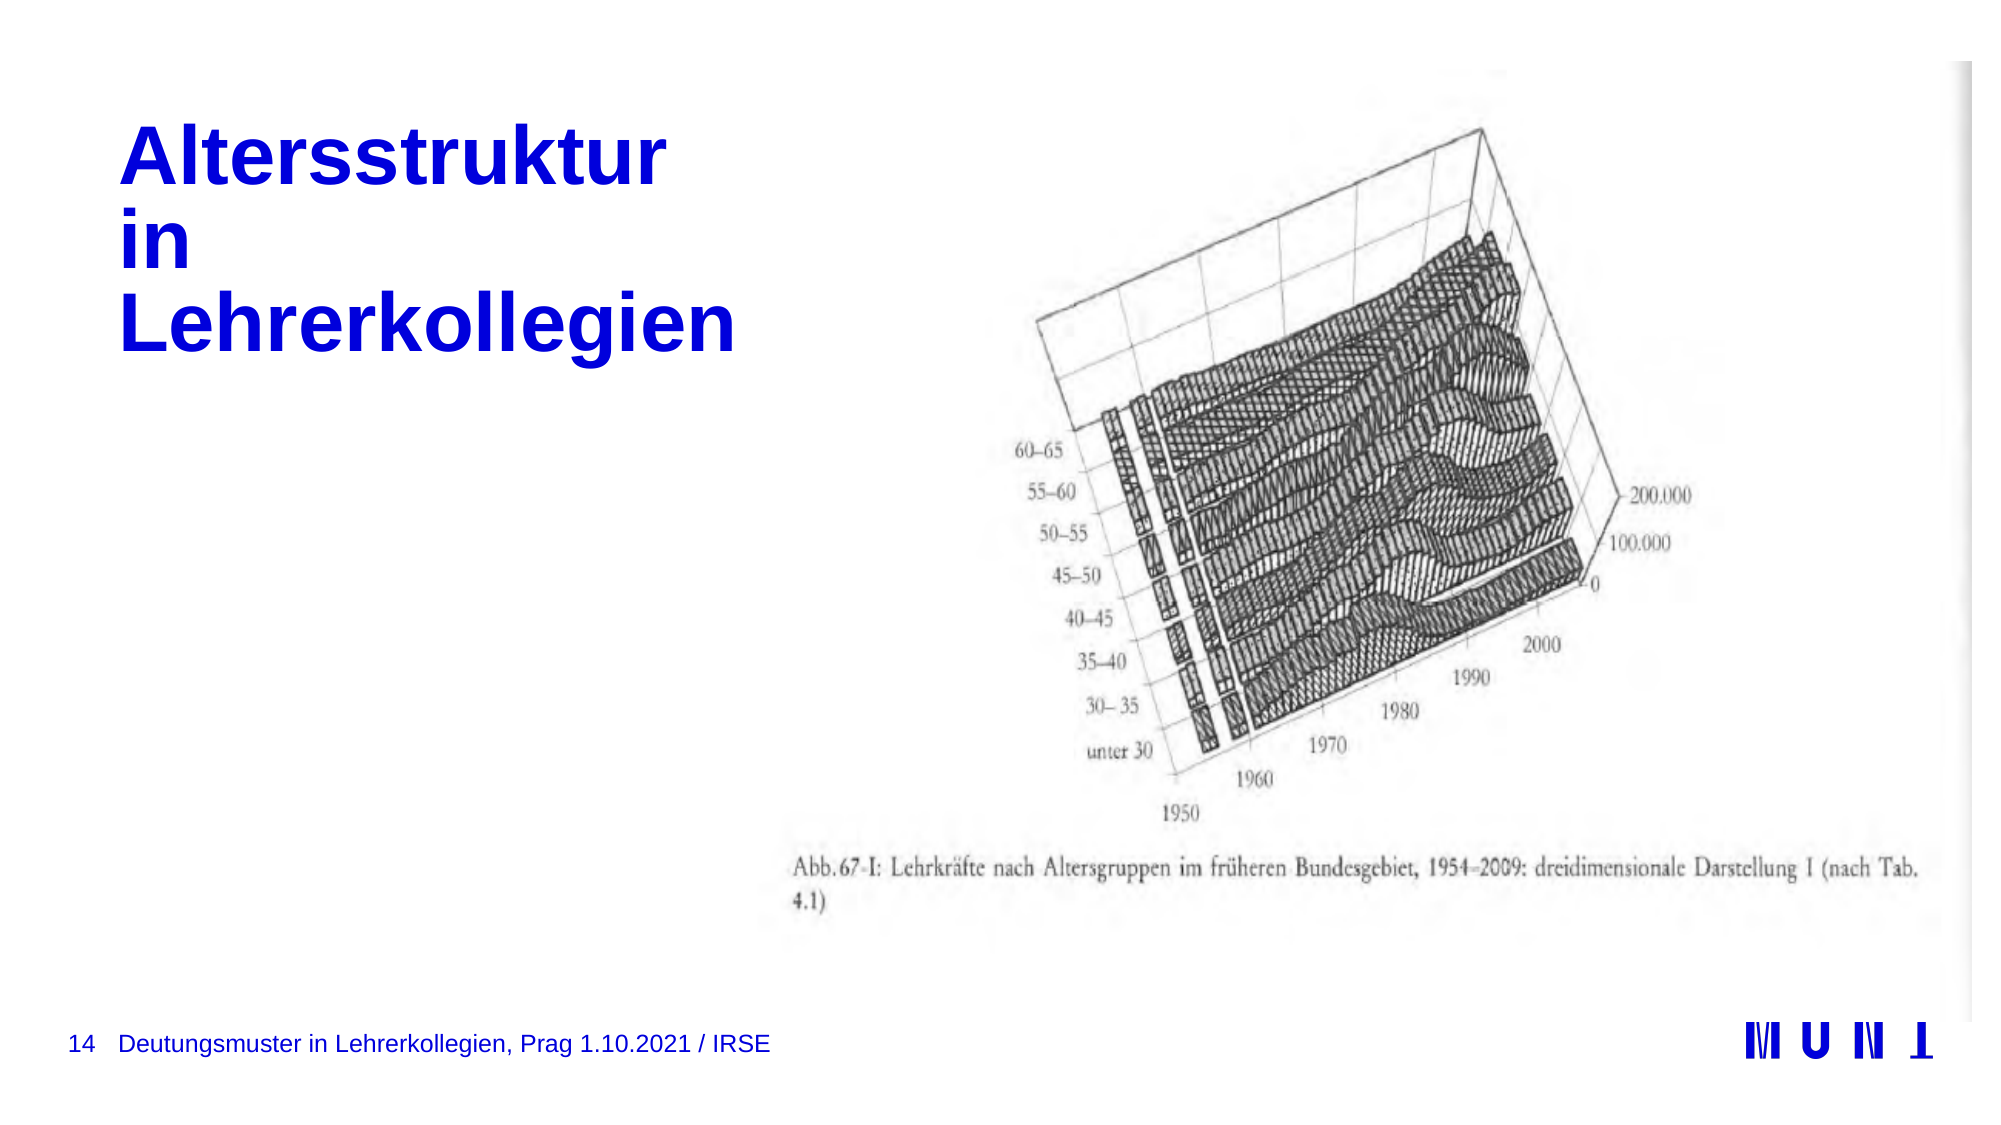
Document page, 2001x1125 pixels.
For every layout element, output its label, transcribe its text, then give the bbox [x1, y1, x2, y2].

picture [1746, 1022, 1933, 1059]
footer Deutungsmuster in Lehrerkollegien, Prag 1.10.2021 / IRSE [118, 1021, 1418, 1063]
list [757, 61, 1972, 1022]
title Altersstruktur in Lehrerkollegien [118, 118, 752, 193]
slide_number 14 [67, 1021, 110, 1063]
